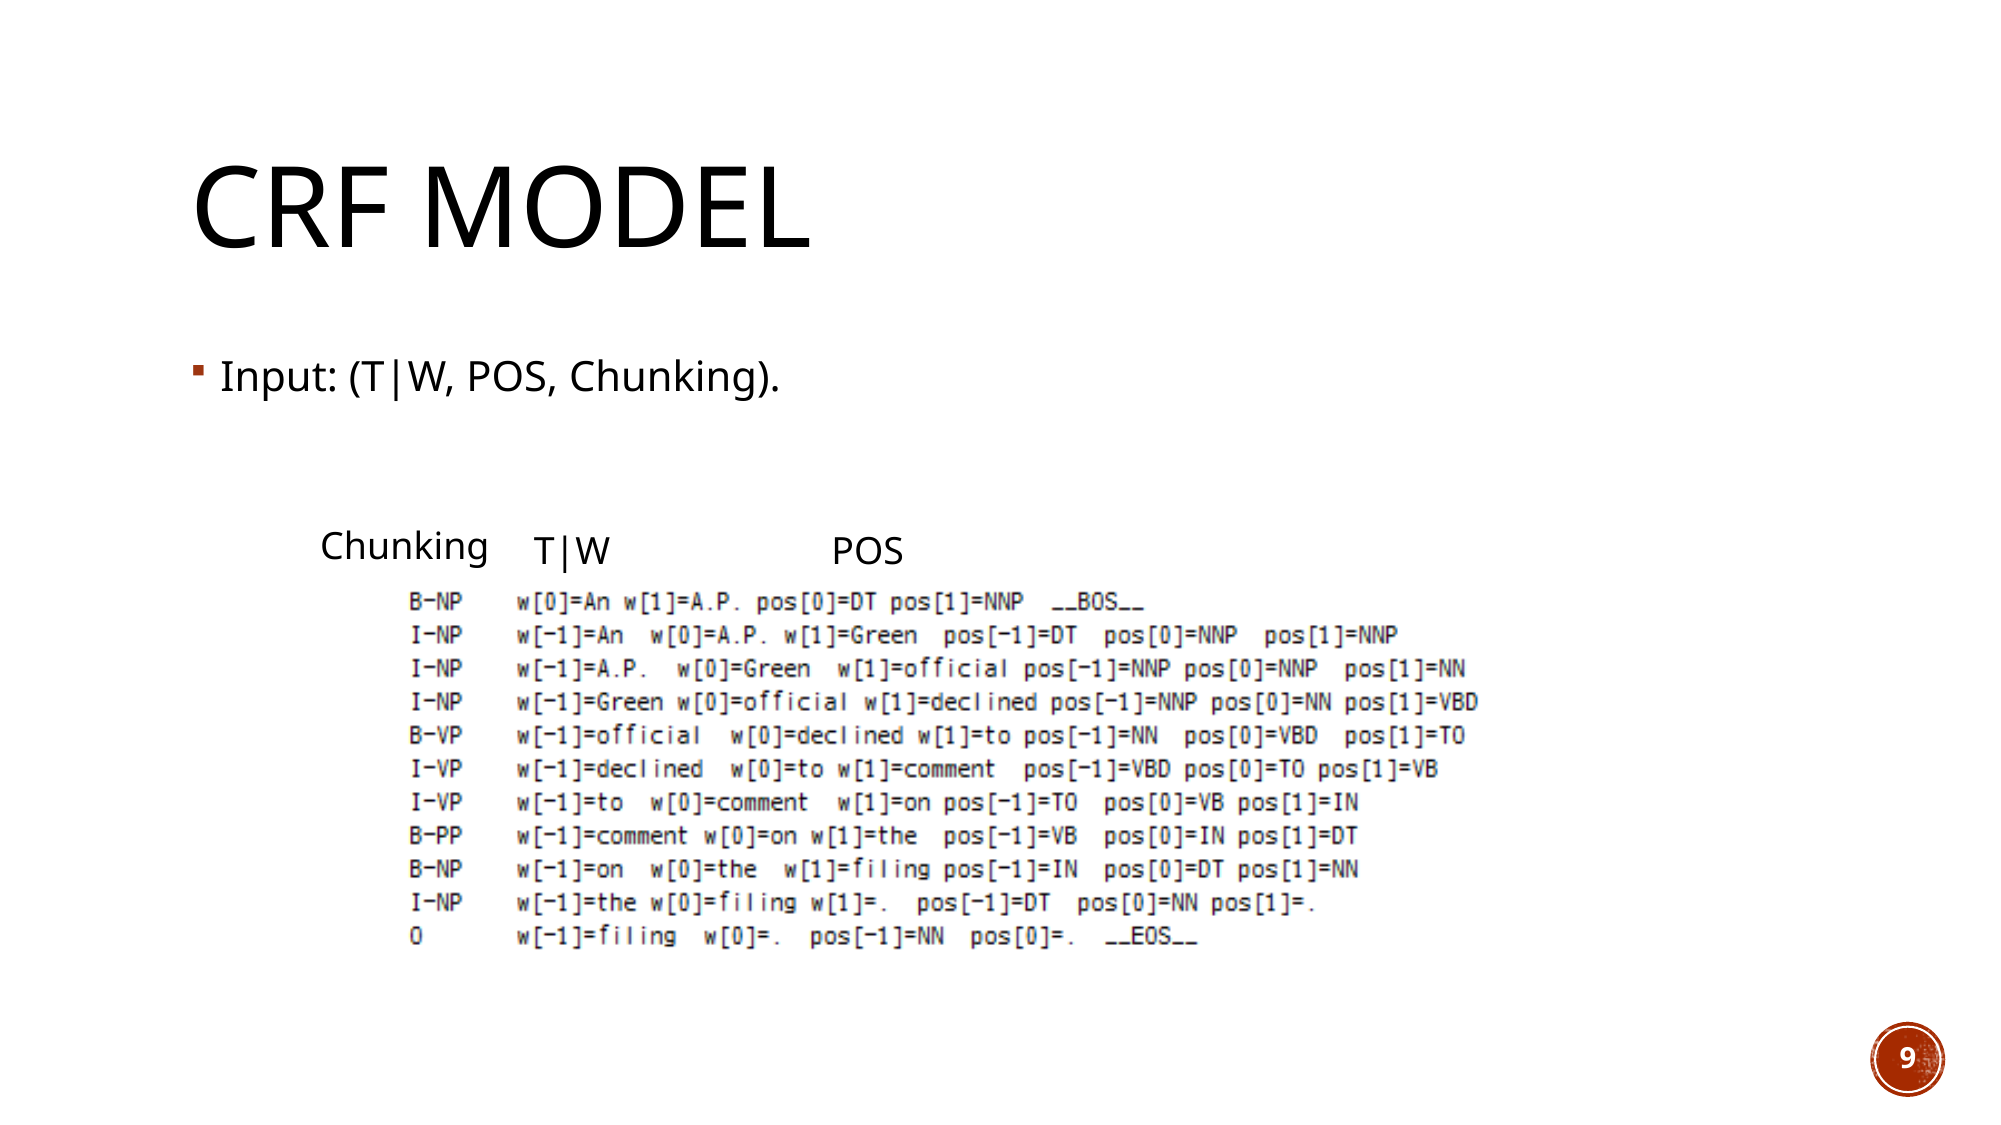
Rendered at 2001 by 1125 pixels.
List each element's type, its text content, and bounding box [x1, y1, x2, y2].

text_box POS [816, 519, 1031, 574]
picture [389, 575, 1496, 965]
slide_number 9 [1855, 1028, 1961, 1089]
list Input: (T|W, POS, Chunking). [175, 348, 1826, 1013]
title CRF model [175, 79, 1826, 344]
text_box Chunking [305, 514, 520, 575]
text_box T|W [519, 519, 733, 574]
